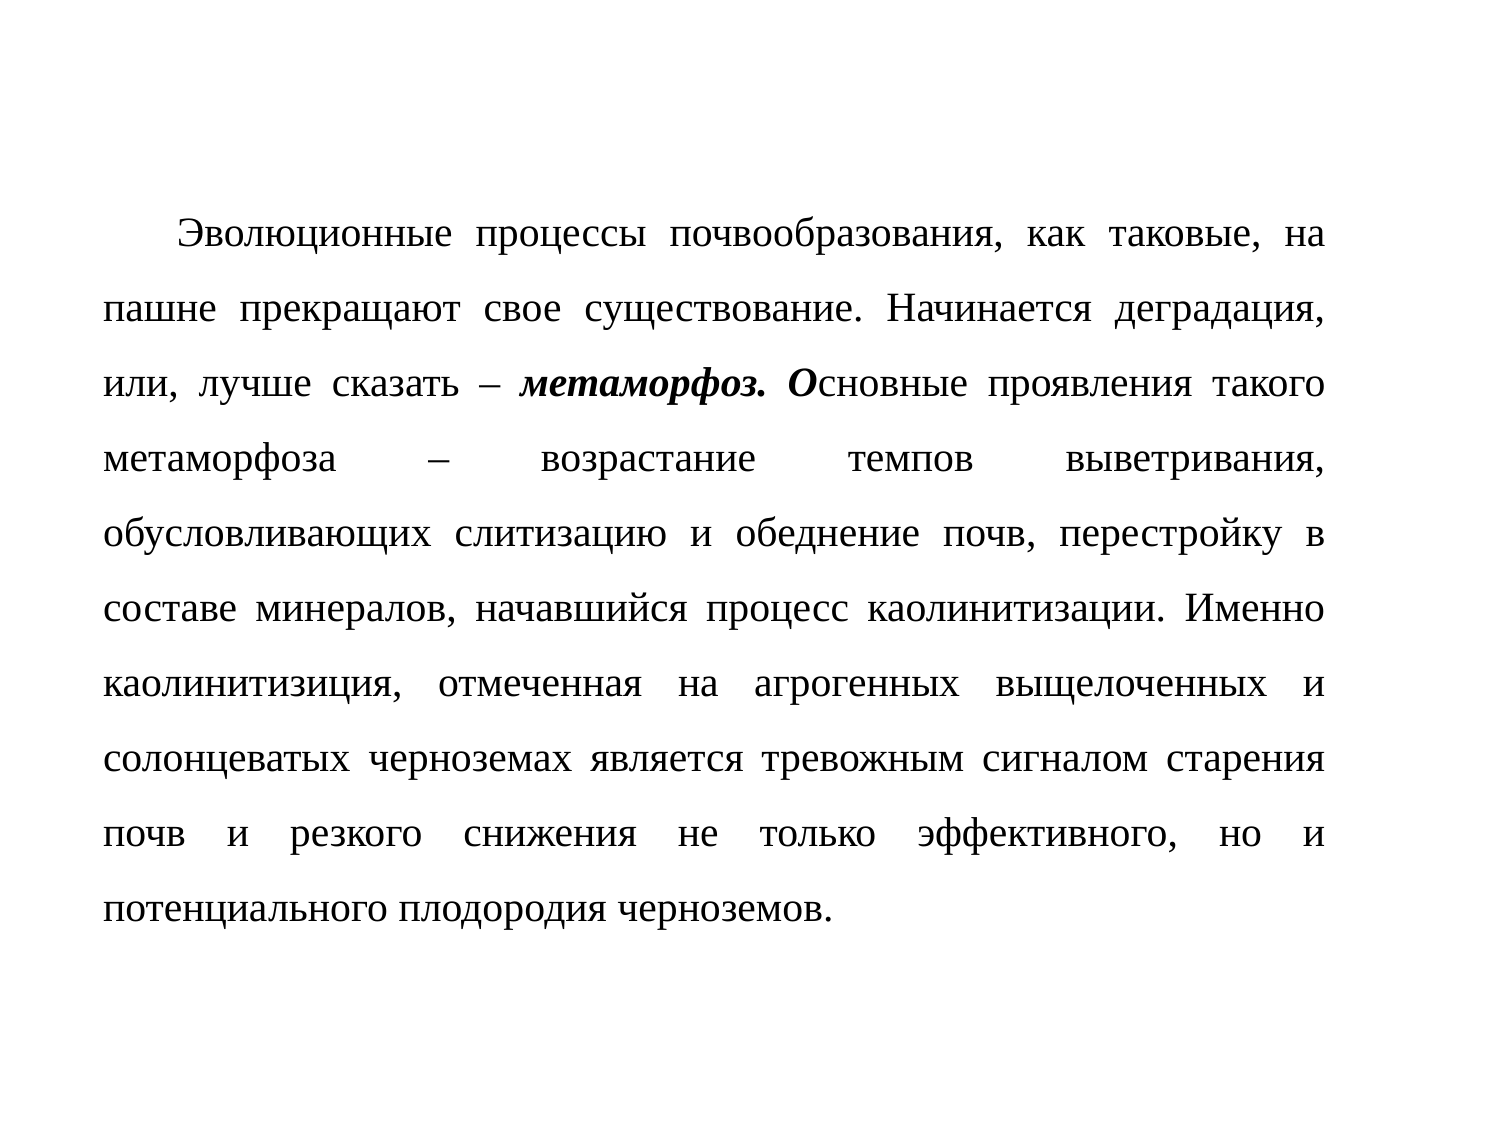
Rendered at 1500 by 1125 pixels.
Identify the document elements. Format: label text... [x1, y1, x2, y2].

text_box Эволюционные процессы почвообразования, как таковые, на пашне прекращают свое существование. Начинается деградация, или, лучше сказать – метаморфоз. Основные проявления такого метаморфоза – возрастание темпов выветривания, обусловливающих слитизацию и обеднение почв, перестройку в составе минералов, начавшийся процесс каолинитизации. Именно каолинитизиция, отмеченная на агрогенных выщелоченных и солонцеватых черноземах является тревожным сигналом старения почв и резкого снижения не только эффективного, но и потенциального плодородия черноземов. [88, 172, 1341, 938]
